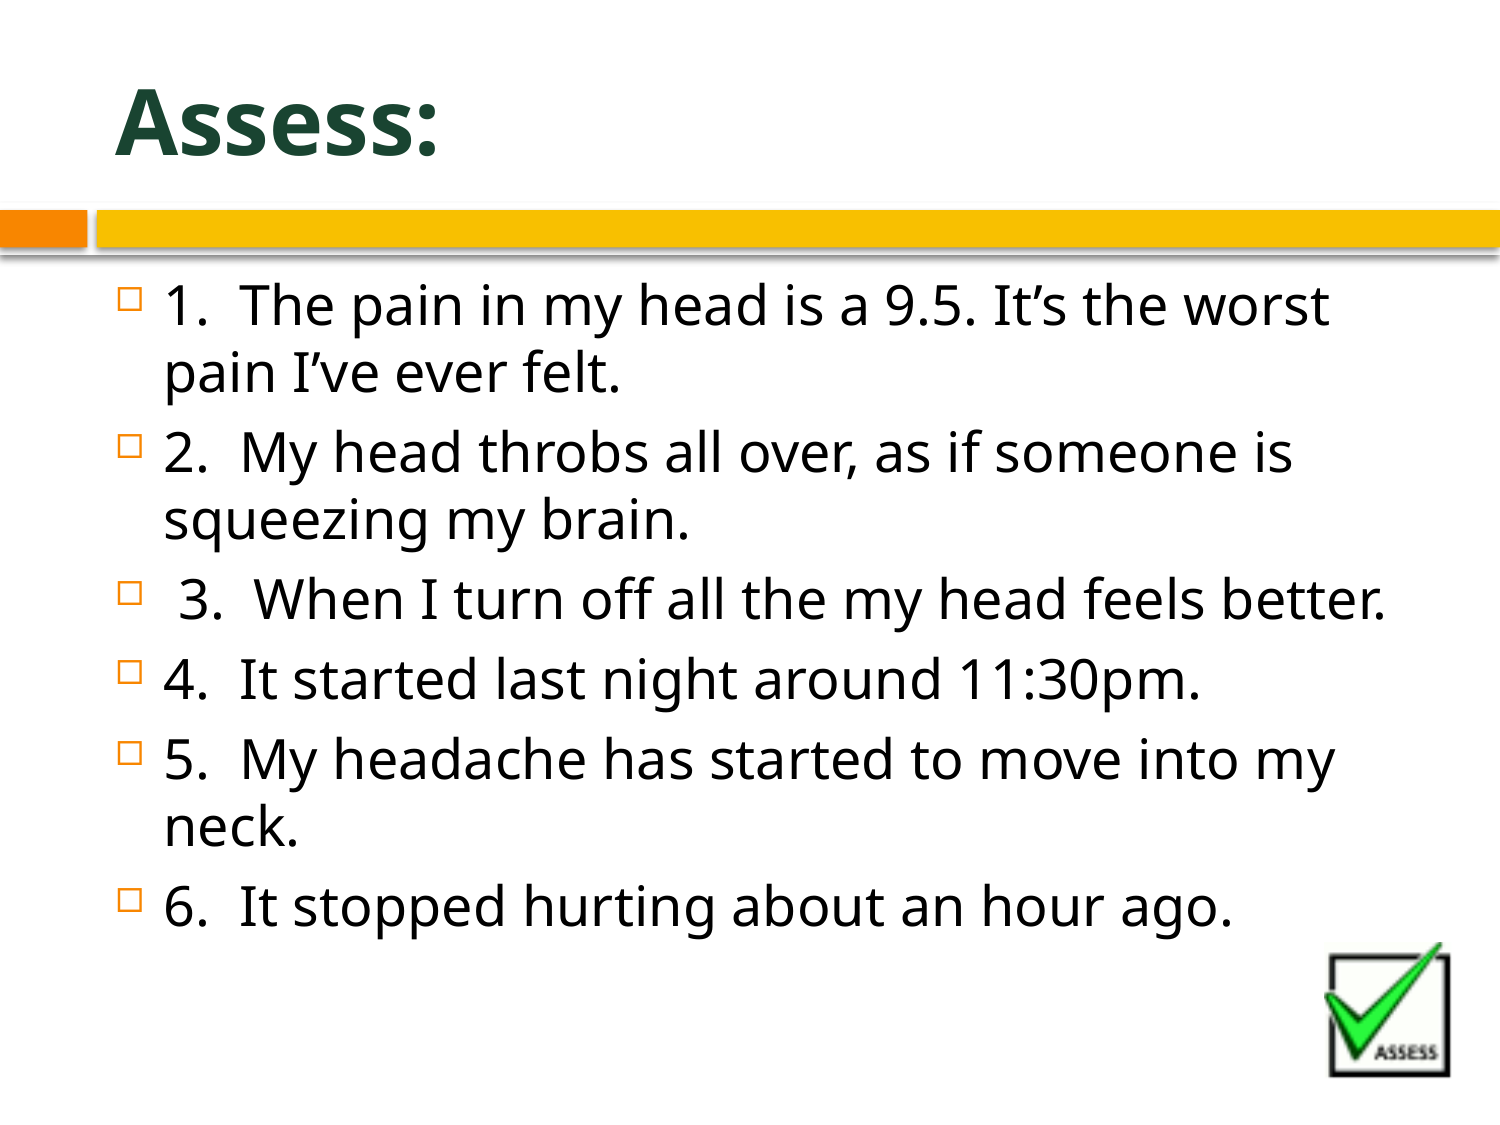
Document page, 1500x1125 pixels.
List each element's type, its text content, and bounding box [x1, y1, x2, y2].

title Assess: [100, 37, 1438, 200]
list 1. The pain in my head is a 9.5. It’s the worst pain I’ve ever felt. 2. My head throbs all over, as if someone is squeezing my brain. 3. When I turn off all the my head feels better. 4. It started last night around 11:30pm. 5. My headache has started to move into my neck. 6. It stopped hurting about an hour ago. [100, 262, 1438, 1000]
picture [1324, 942, 1464, 1091]
